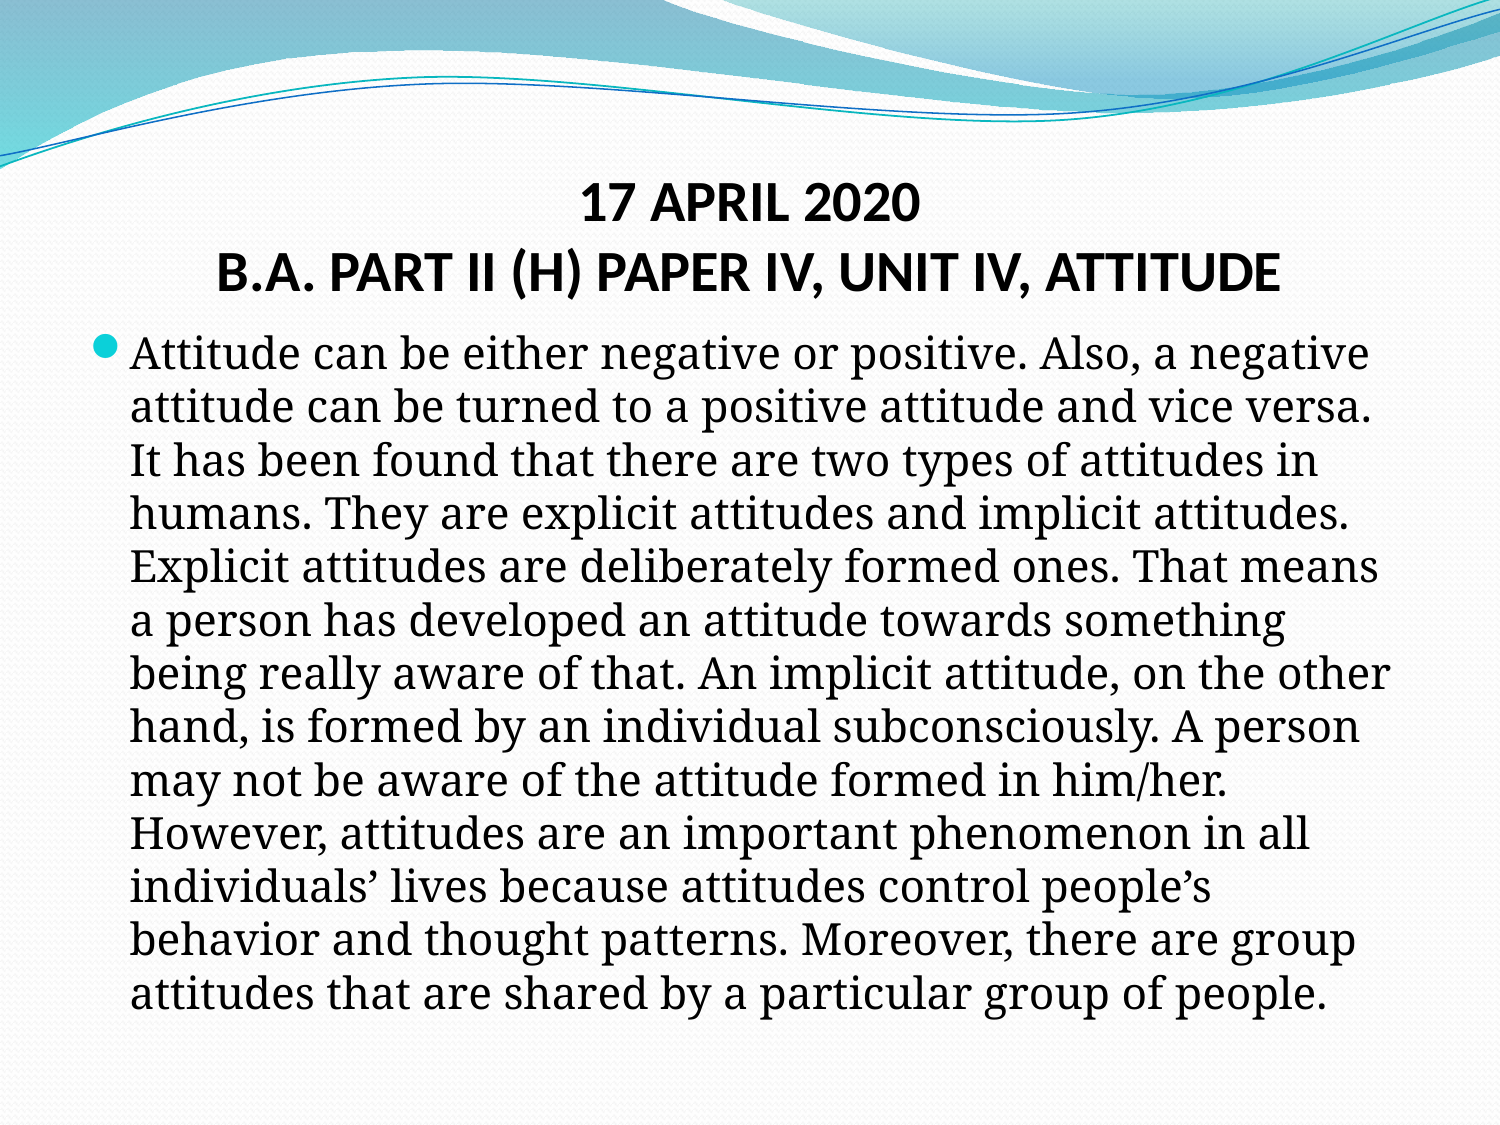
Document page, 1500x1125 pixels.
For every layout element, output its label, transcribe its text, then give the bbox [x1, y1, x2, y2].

list Attitude can be either negative or positive. Also, a negative attitude can be turned to a positive attitude and vice versa. It has been found that there are two types of attitudes in humans. They are explicit attitudes and implicit attitudes. Explicit attitudes are deliberately formed ones. That means a person has developed an attitude towards something being really aware of that. An implicit attitude, on the other hand, is formed by an individual subconsciously. A person may not be aware of the attitude formed in him/her. However, attitudes are an important phenomenon in all individuals’ lives because attitudes control people’s behavior and thought patterns. Moreover, there are group attitudes that are shared by a particular group of people. [75, 317, 1425, 1038]
title 17 APRIL 2020 B.A. PART II (H) PAPER IV, UNIT IV, ATTITUDE [75, 115, 1425, 303]
